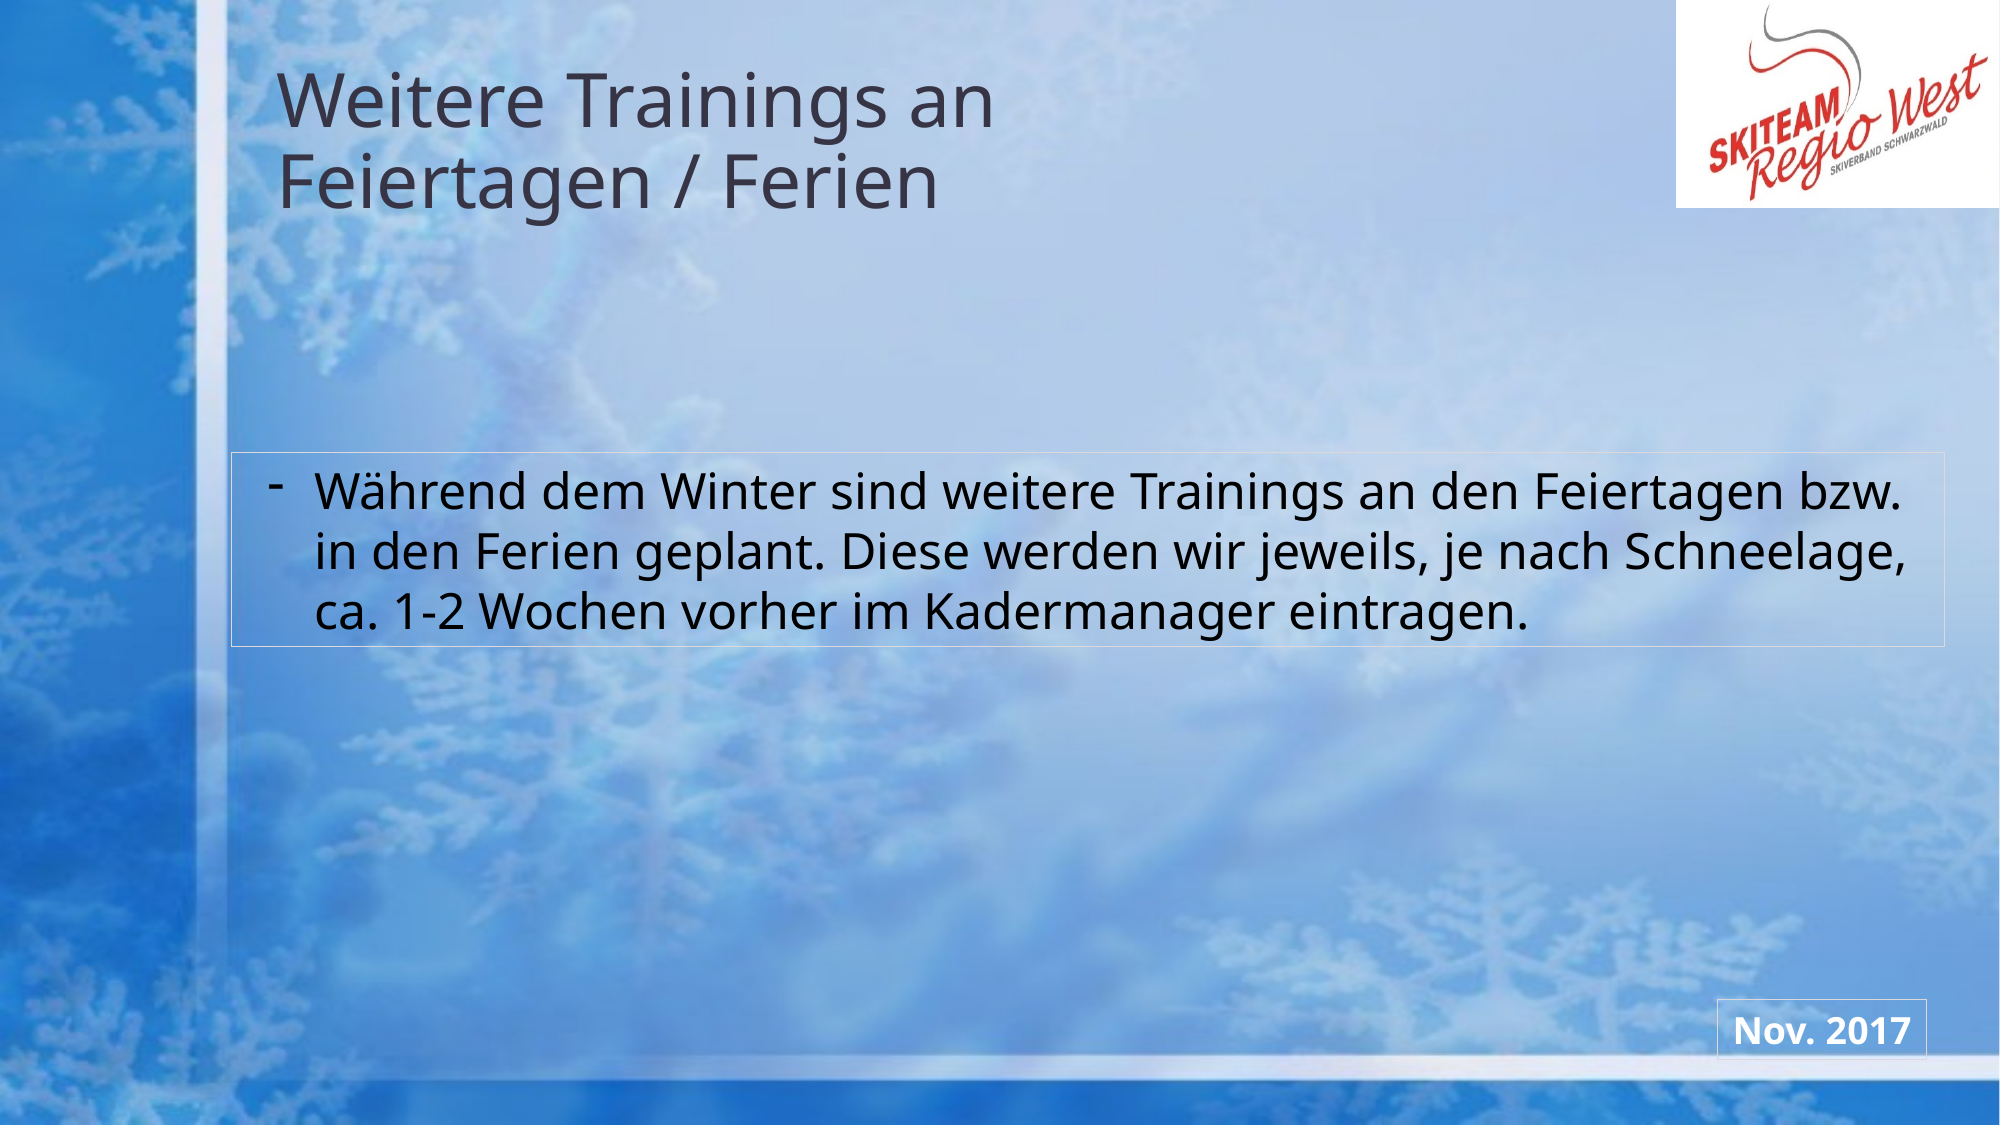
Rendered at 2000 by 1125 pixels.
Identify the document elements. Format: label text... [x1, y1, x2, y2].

text_box Nov. 2017 [1717, 999, 1927, 1060]
picture [0, 0, 2000, 1125]
text_box Während dem Winter sind weitere Trainings an den Feiertagen bzw. in den Ferien geplant. Diese werden wir jeweils, je nach Schneelage, ca. 1-2 Wochen vorher im Kadermanager eintragen. [231, 452, 1945, 647]
title Weitere Trainings an Feiertagen / Ferien [261, 29, 1867, 233]
